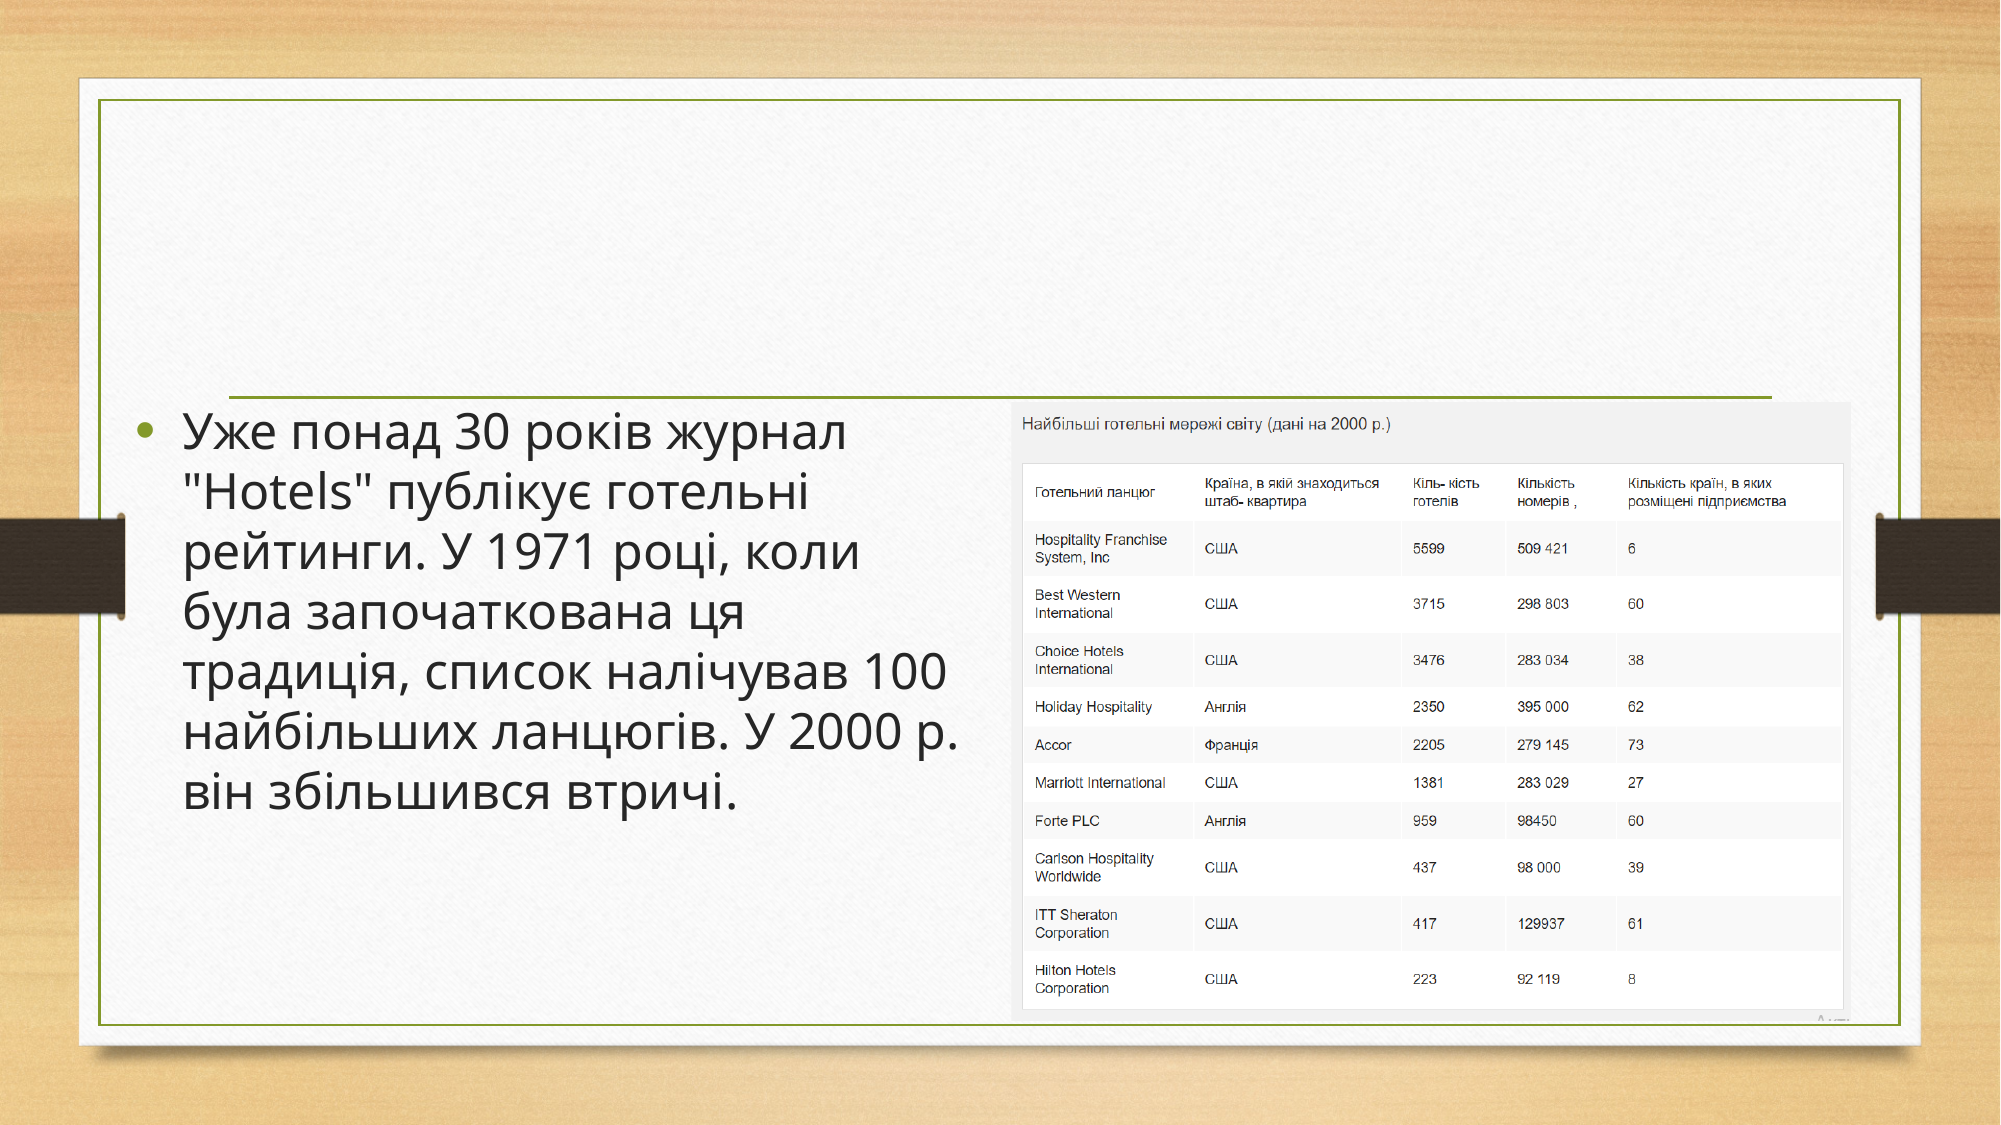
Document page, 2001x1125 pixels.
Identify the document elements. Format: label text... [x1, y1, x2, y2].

list Уже понад 30 років журнал "Hotels" публікує готельні рейтинги. У 1971 році, коли була започаткована ця традиція, список налічував 100 найбільших ланцюгів. У 2000 р. він збільшився втричі. [120, 392, 988, 1021]
picture [0, 0, 2001, 1125]
